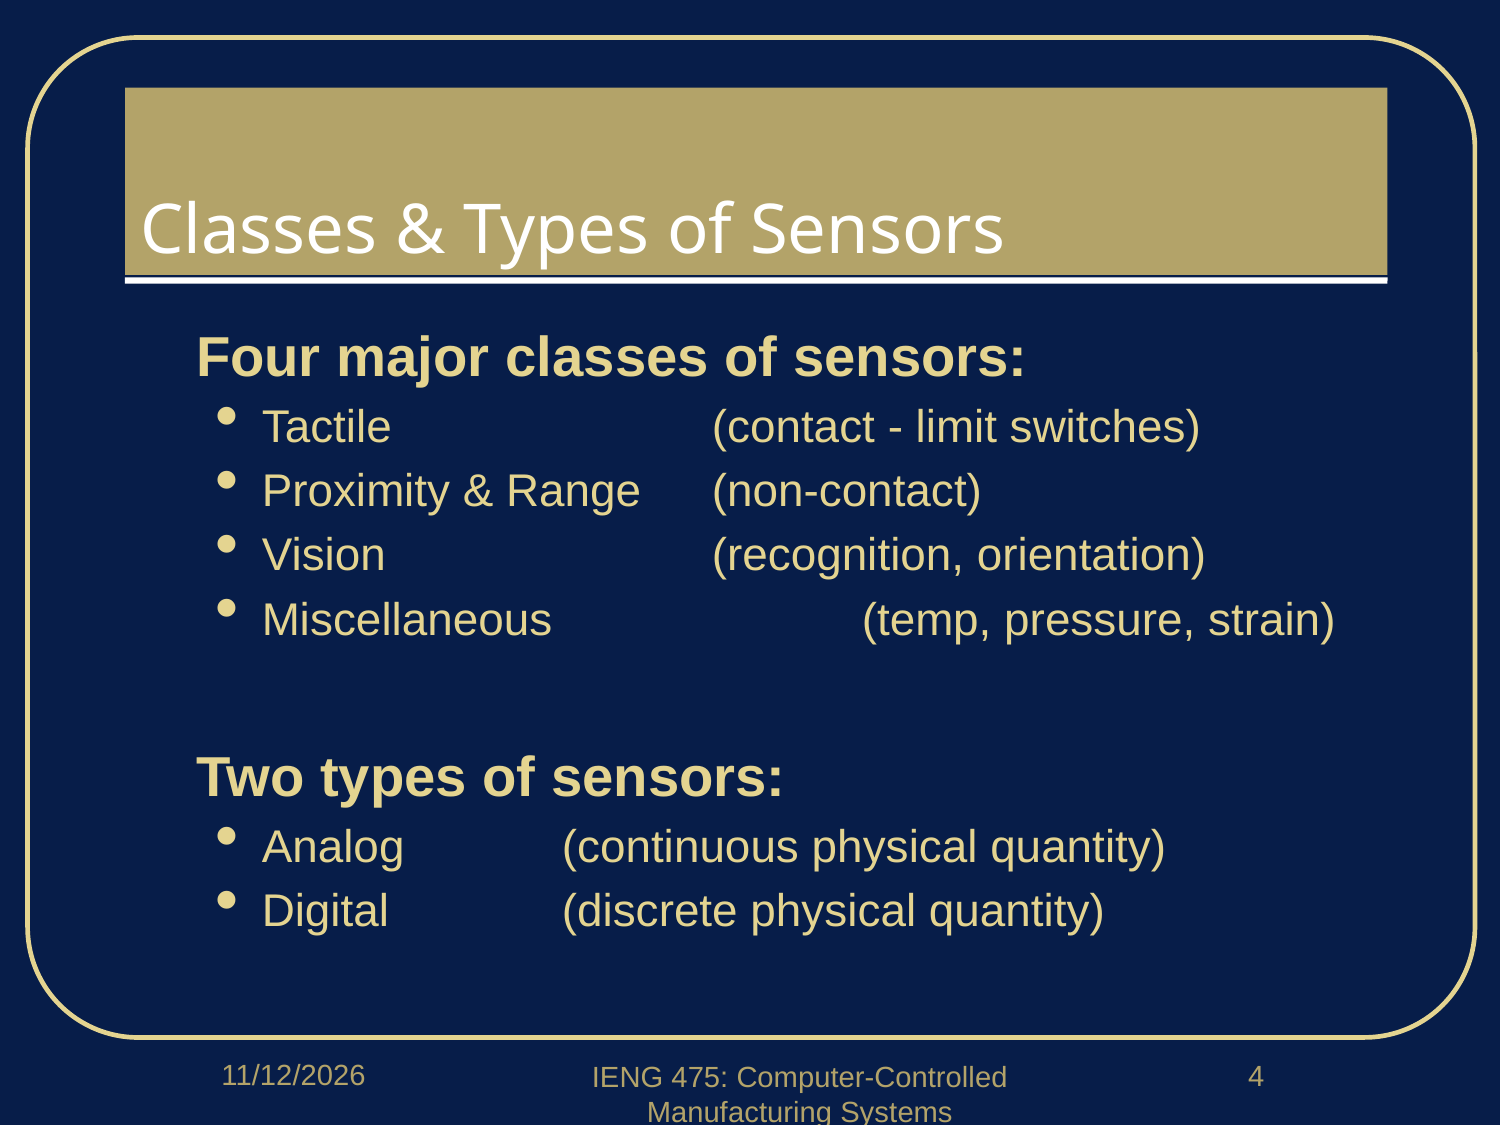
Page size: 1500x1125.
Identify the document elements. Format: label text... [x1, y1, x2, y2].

list Four major classes of sensors: Tactile (contact - limit switches) Proximity & Range (non-contact) Vision (recognition, orientation) Miscellaneous (temp, pressure, strain) Two types of sensors: Analog (continuous physical quantity) Digital (discrete physical quantity) [125, 312, 1388, 975]
slide_number 4 [1124, 1049, 1388, 1125]
footer IENG 475: Computer-Controlled Manufacturing Systems [537, 1050, 1063, 1125]
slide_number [124, 1048, 463, 1124]
title Classes & Types of Sensors [125, 87, 1388, 275]
